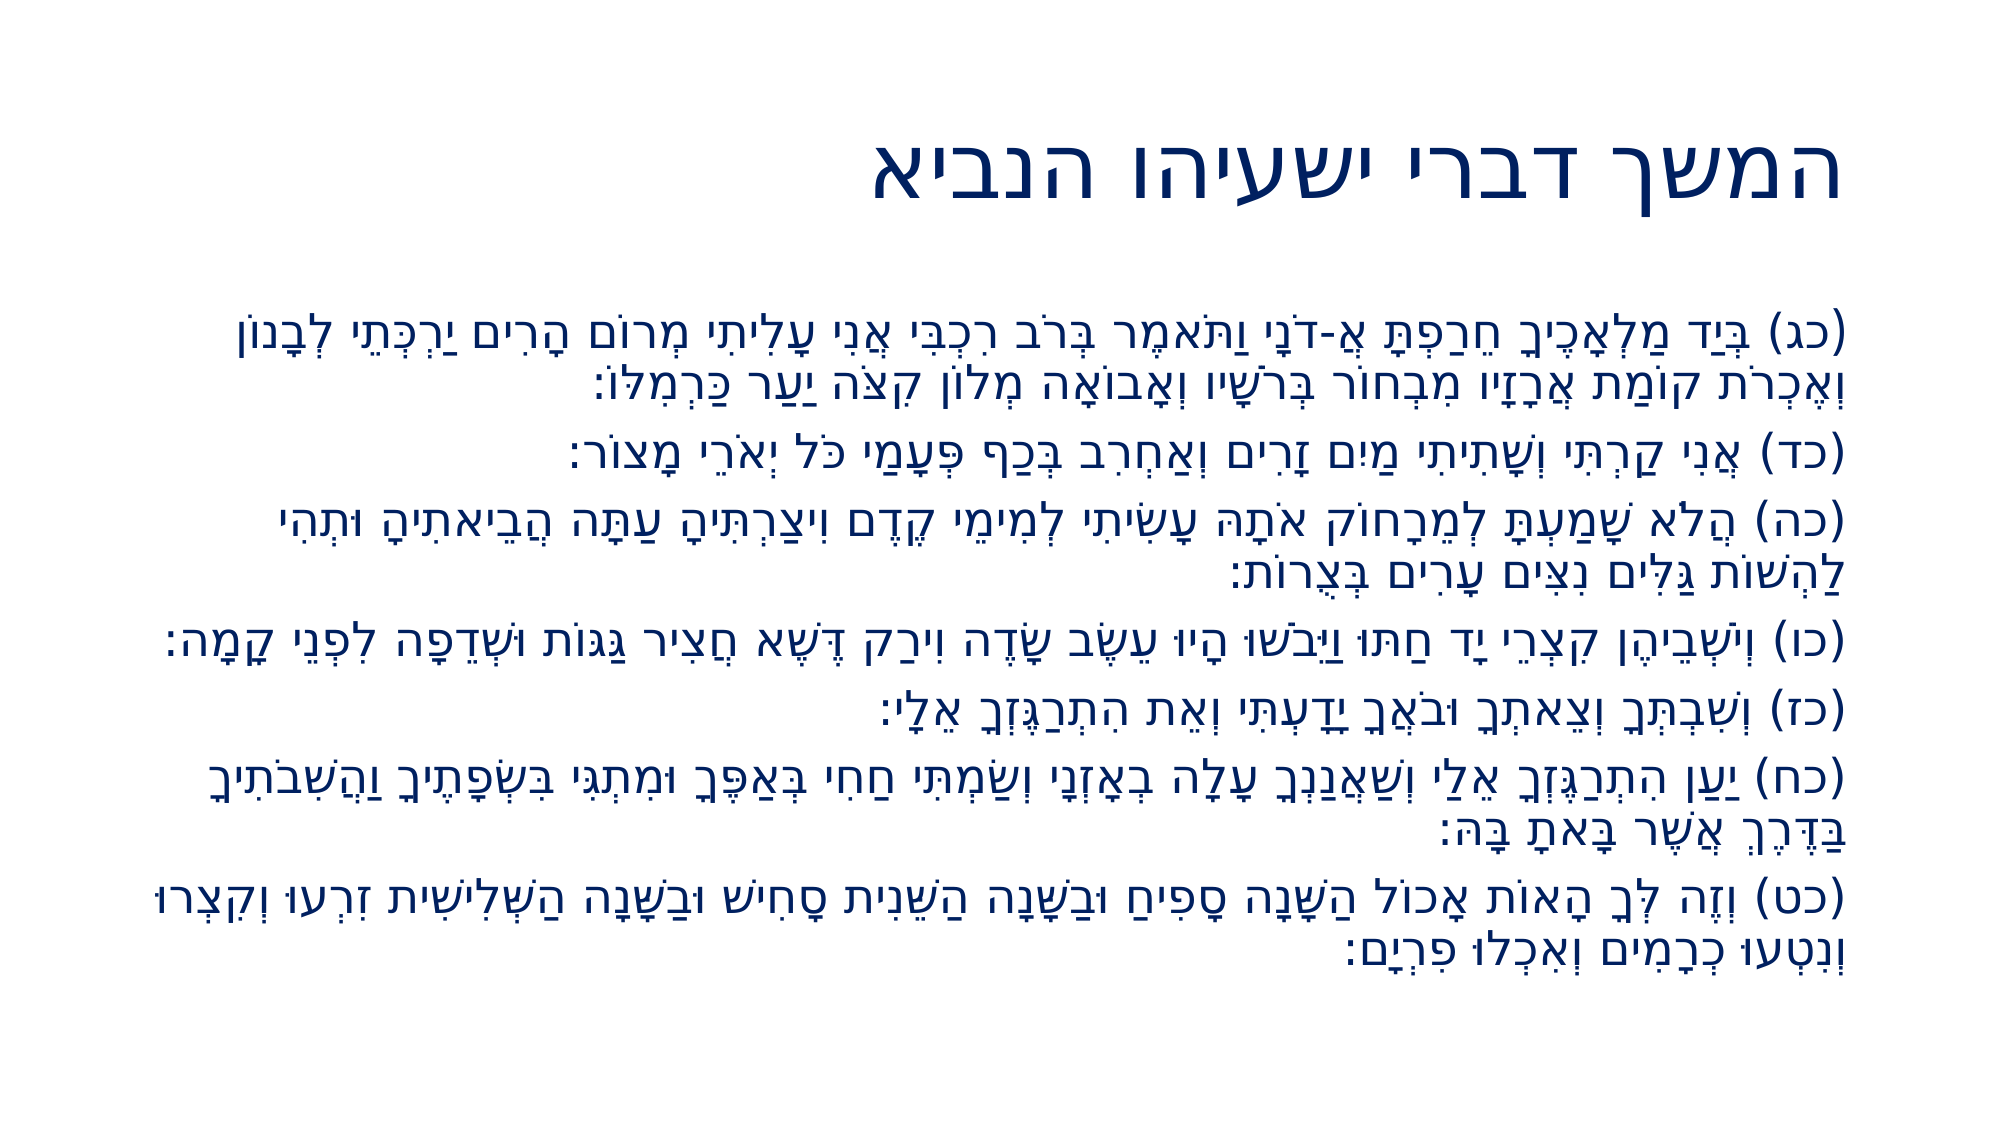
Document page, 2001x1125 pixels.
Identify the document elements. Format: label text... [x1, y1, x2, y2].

title המשך דברי ישעיהו הנביא [137, 59, 1863, 278]
list (כג) בְּיַד מַלְאָכֶיךָ חֵרַפְתָּ אֲ-דֹנָי וַתֹּאמֶר בְּרֹב רִכְבִּי אֲנִי עָלִיתִי מְרוֹם הָרִים יַרְכְּתֵי לְבָנוֹן וְאֶכְרֹת קוֹמַת אֲרָזָיו מִבְחוֹר בְּרֹשָׁיו וְאָבוֹאָה מְלוֹן קִצֹּה יַעַר כַּרְמִלּוֹ: (כד) אֲנִי קַרְתִּי וְשָׁתִיתִי מַיִם זָרִים וְאַחְרִב בְּכַף פְּעָמַי כֹּל יְאֹרֵי מָצוֹר: (כה) הֲלֹא שָׁמַעְתָּ לְמֵרָחוֹק אֹתָהּ עָשִׂיתִי לְמִימֵי קֶדֶם וִיצַרְתִּיהָ עַתָּה הֲבֵיאתִיהָ וּתְהִי לַהְשׁוֹת גַּלִּים נִצִּים עָרִים בְּצֻרוֹת: (כו) וְיֹשְׁבֵיהֶן קִצְרֵי יָד חַתּוּ וַיֵּבֹשׁוּ הָיוּ עֵשֶׂב שָׂדֶה וִירַק דֶּשֶׁא חֲצִיר גַּגּוֹת וּשְׁדֵפָה לִפְנֵי קָמָה: (כז) וְשִׁבְתְּךָ וְצֵאתְךָ וּבֹאֲךָ יָדָעְתִּי וְאֵת הִתְרַגֶּזְךָ אֵלָי: (כח) יַעַן הִתְרַגֶּזְךָ אֵלַי וְשַׁאֲנַנְךָ עָלָה בְאָזְנָי וְשַׂמְתִּי חַחִי בְּאַפֶּךָ וּמִתְגִּי בִּשְׂפָתֶיךָ וַהֲשִׁבֹתִיךָ בַּדֶּרֶךְ אֲשֶׁר בָּאתָ בָּהּ: (כט) וְזֶה לְּךָ הָאוֹת אָכוֹל הַשָּׁנָה סָפִיחַ וּבַשָּׁנָה הַשֵּׁנִית סָחִישׁ וּבַשָּׁנָה הַשְּׁלִישִׁית זִרְעוּ וְקִצְרוּ וְנִטְעוּ כְרָמִים וְאִכְלוּ פִרְיָם: [137, 299, 1863, 1014]
